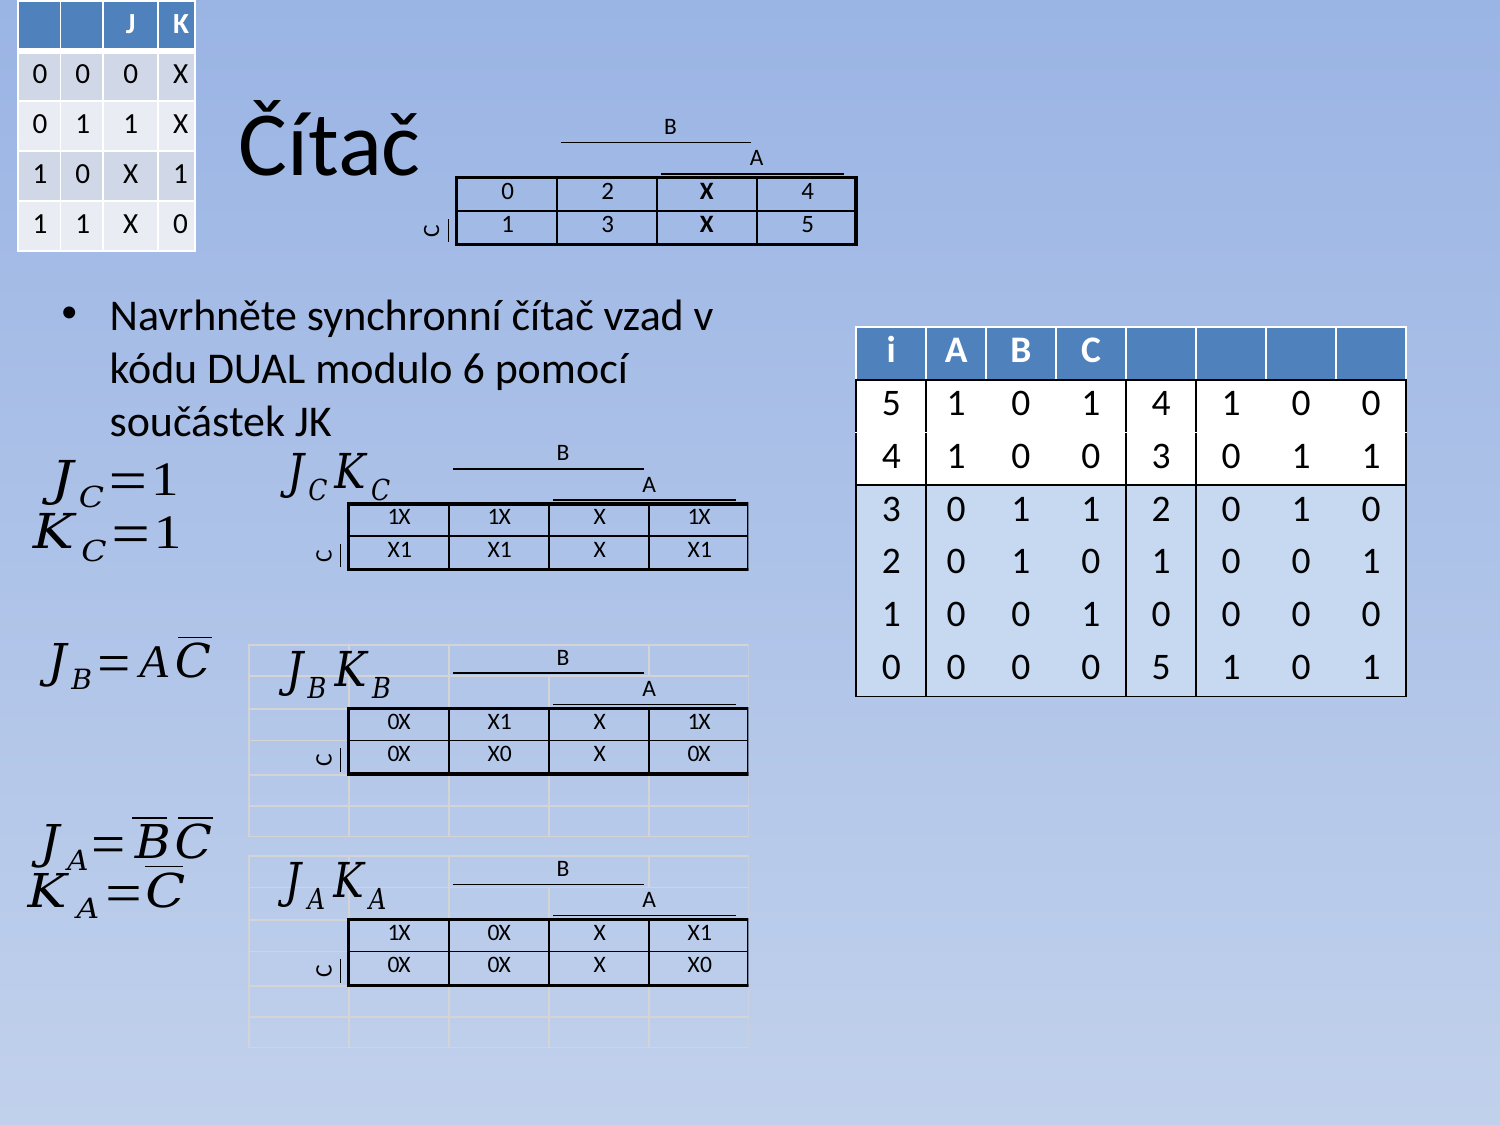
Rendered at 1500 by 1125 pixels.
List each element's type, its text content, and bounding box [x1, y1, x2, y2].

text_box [248, 439, 751, 634]
title Čítač [196, 45, 585, 233]
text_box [355, 113, 958, 341]
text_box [248, 855, 751, 1050]
list Navrhněte synchronní čítač vzad v kódu DUAL modulo 6 pomocí součástek JK [46, 278, 746, 457]
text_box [248, 644, 751, 839]
